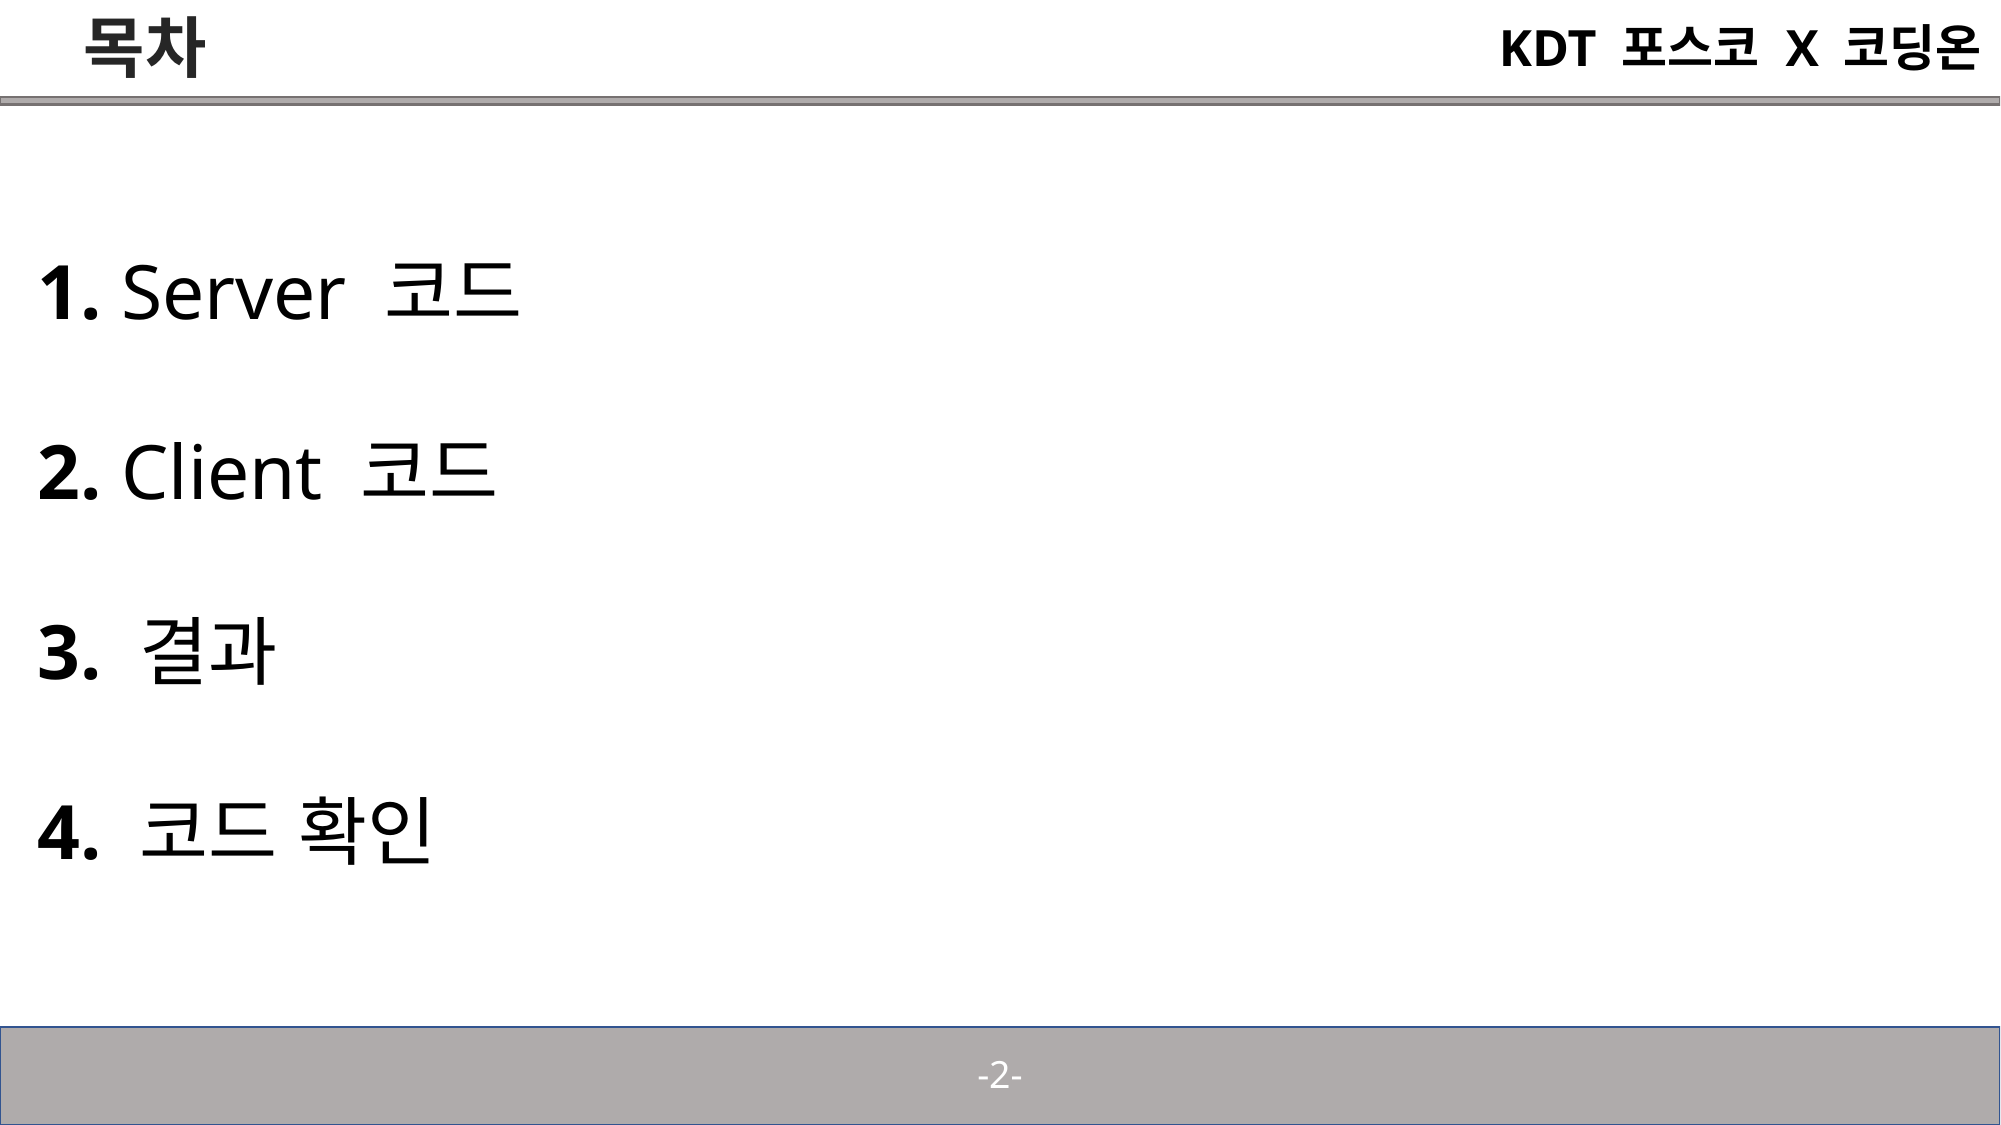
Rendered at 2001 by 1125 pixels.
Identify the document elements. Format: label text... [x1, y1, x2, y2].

text_box 목차 [69, 0, 821, 94]
text_box 1. Server 코드 2. Client 코드 3. 결과 4. 코드 확인 [22, 236, 1978, 882]
text_box -2- [953, 1043, 1047, 1104]
